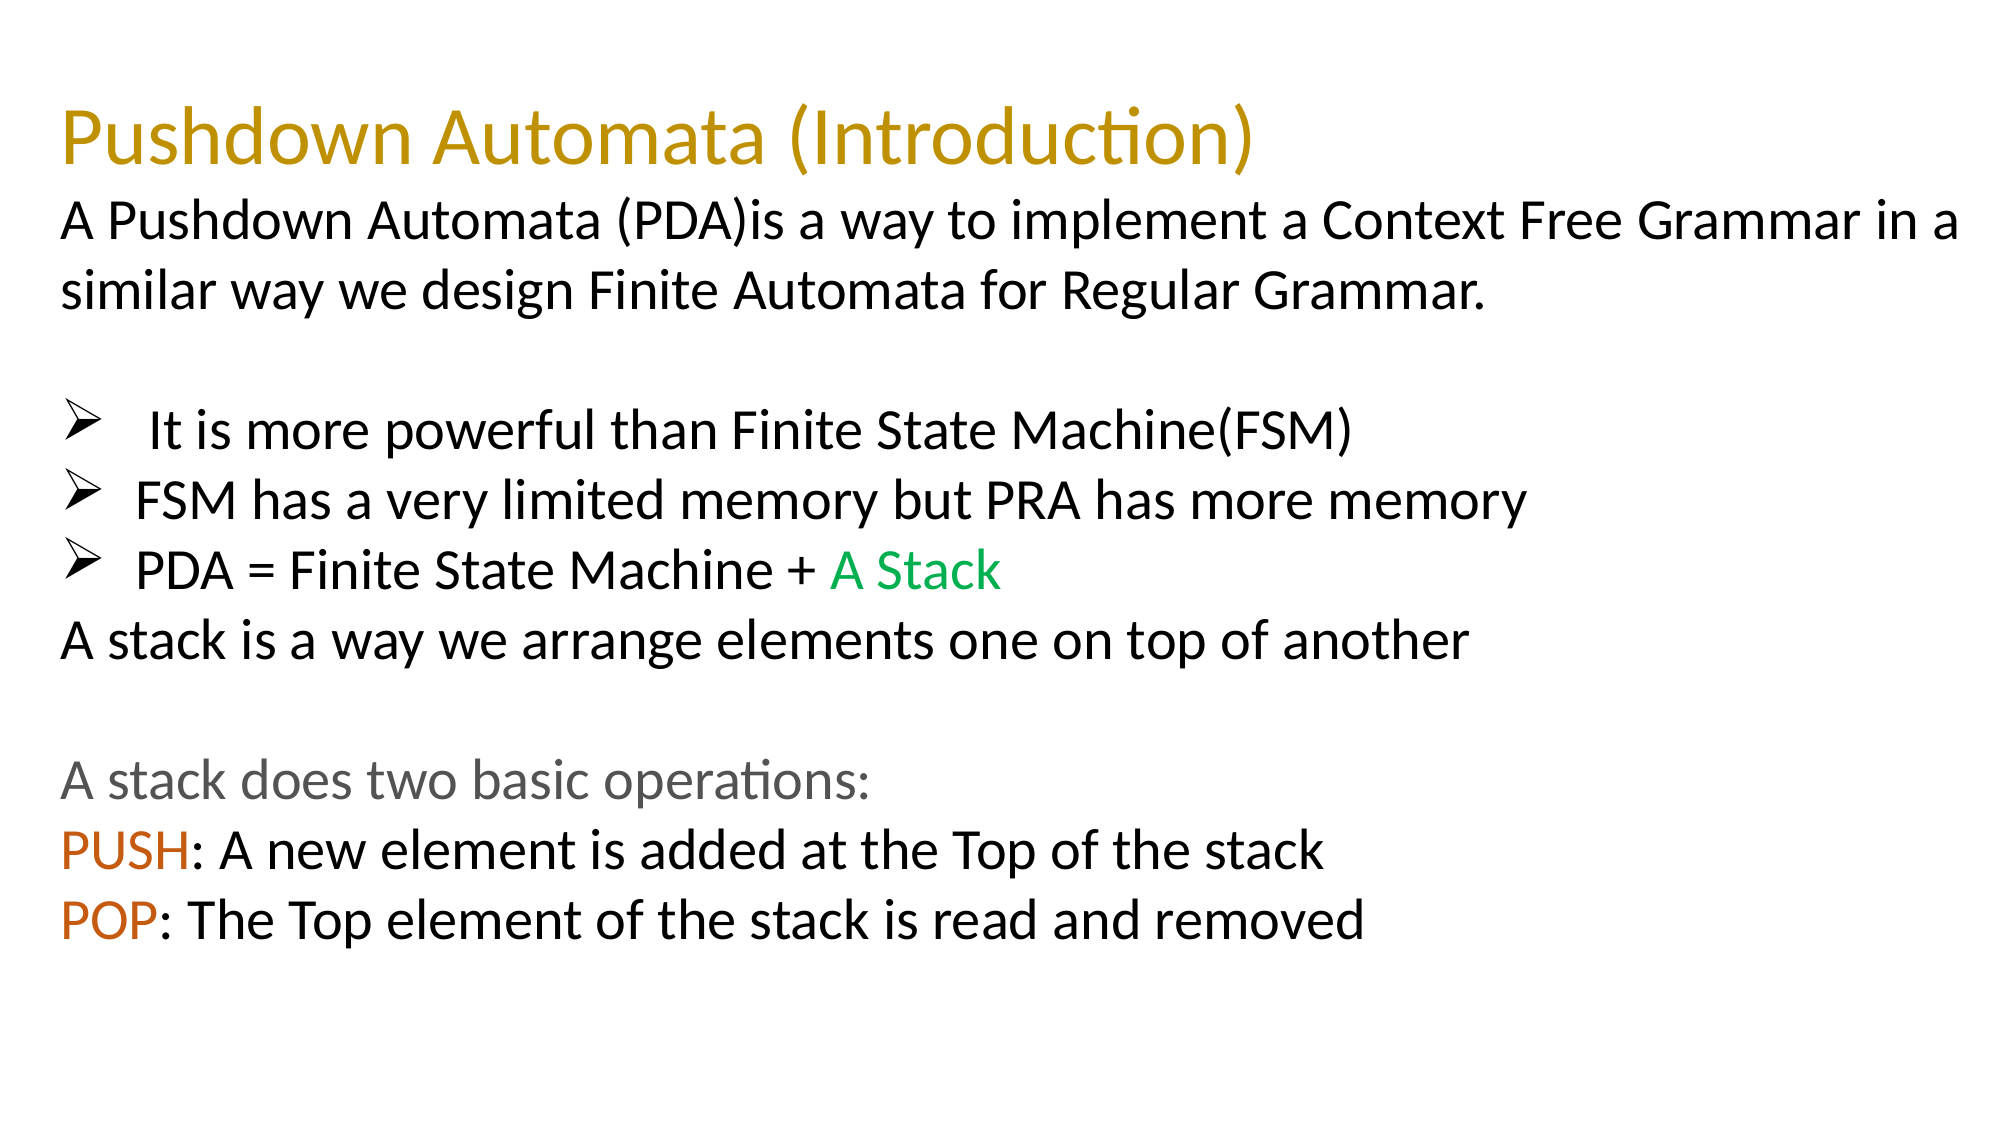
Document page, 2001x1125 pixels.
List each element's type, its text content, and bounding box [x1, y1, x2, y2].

text_box Pushdown Automata (Introduction) A Pushdown Automata (PDA)is a way to implement a Context Free Grammar in a similar way we design Finite Automata for Regular Grammar. It is more powerful than Finite State Machine(FSM) FSM has a very limited memory but PRA has more memory PDA = Finite State Machine + A Stack A stack is a way we arrange elements one on top of another A stack does two basic operations: PUSH: A new element is added at the Top of the stack POP: The Top element of the stack is read and removed [45, 73, 1977, 959]
